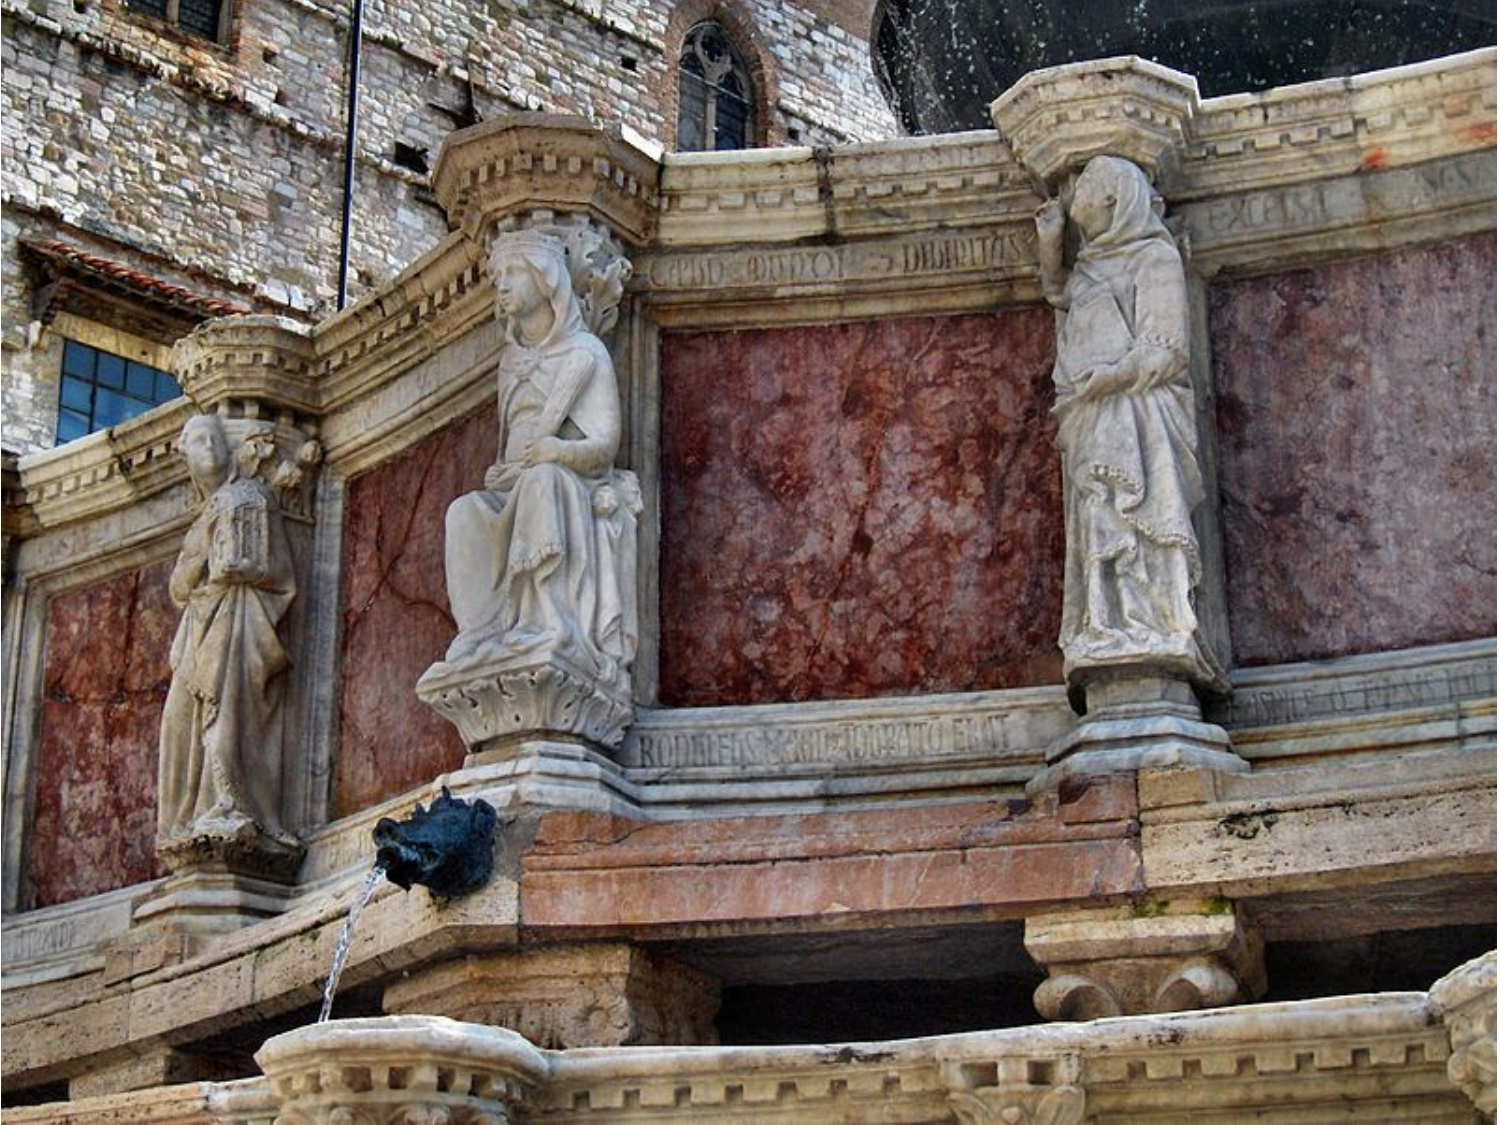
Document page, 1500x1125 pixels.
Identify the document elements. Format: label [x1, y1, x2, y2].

list [1, 0, 1498, 1125]
